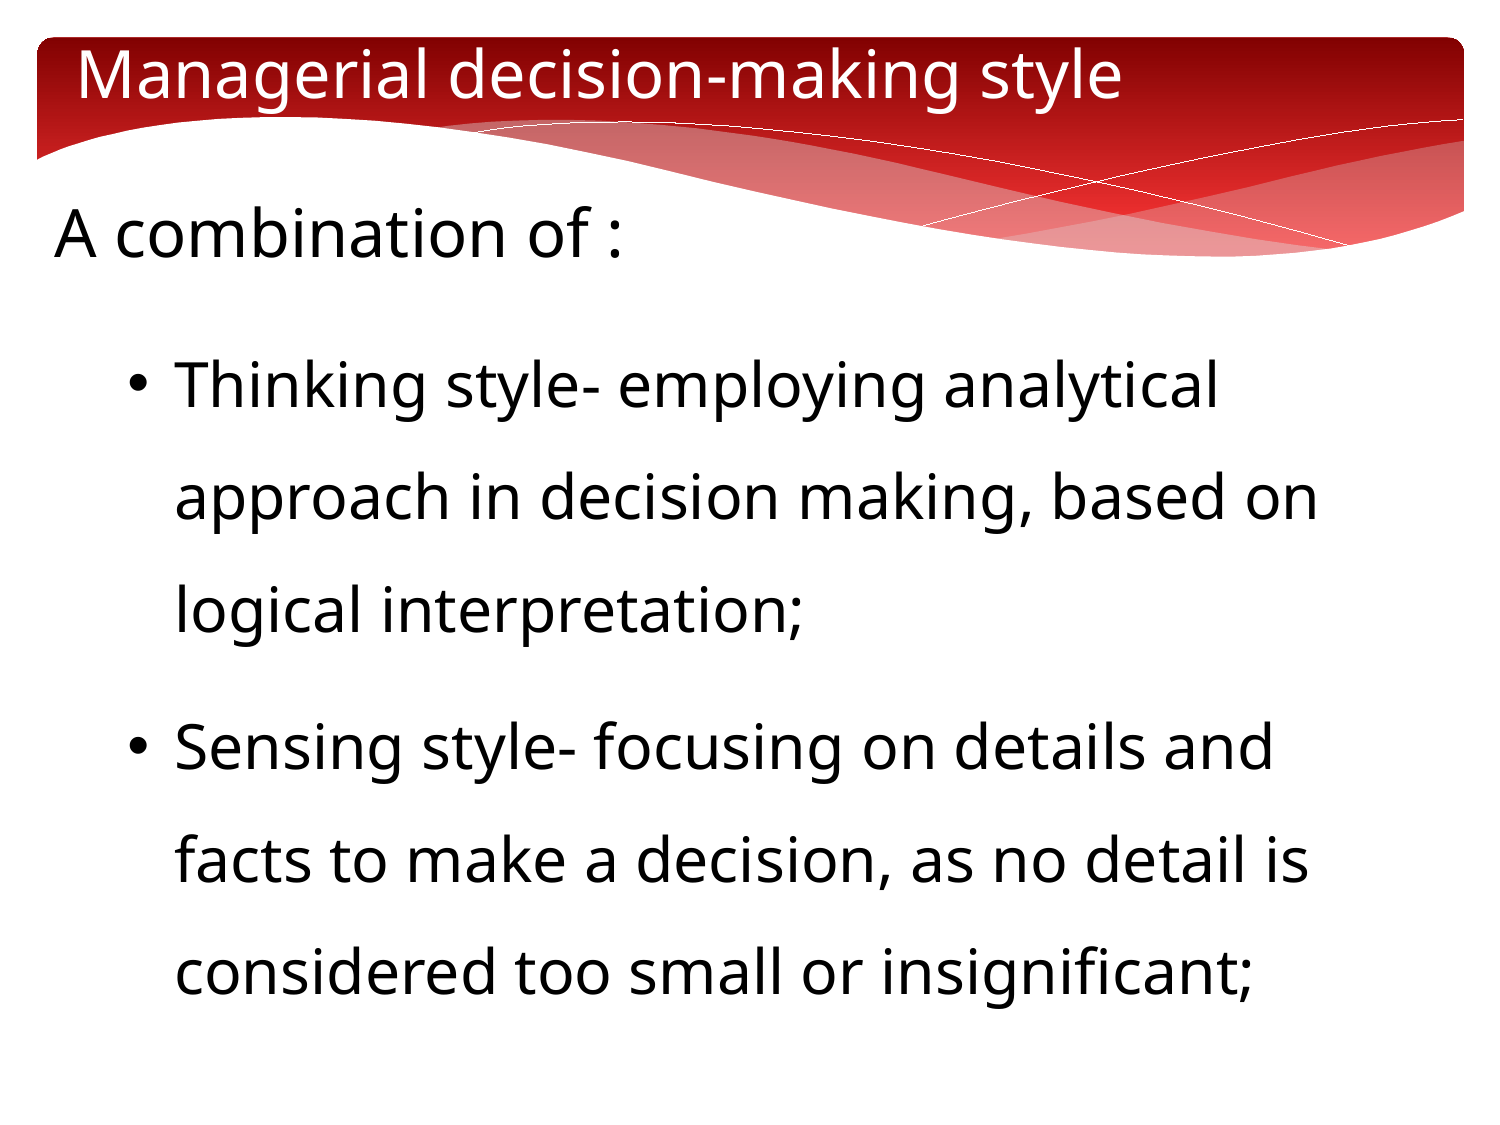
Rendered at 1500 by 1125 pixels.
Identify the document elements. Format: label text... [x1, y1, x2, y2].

text_box Managerial decision-making style [61, 24, 1141, 120]
text_box Sensing style- focusing on details and facts to make a decision, as no detail is considered too small or insignificant; [112, 662, 1425, 1015]
text_box Thinking style- employing analytical approach in decision making, based on logical interpretation; [112, 299, 1425, 652]
text_box A combination of : [39, 183, 700, 279]
